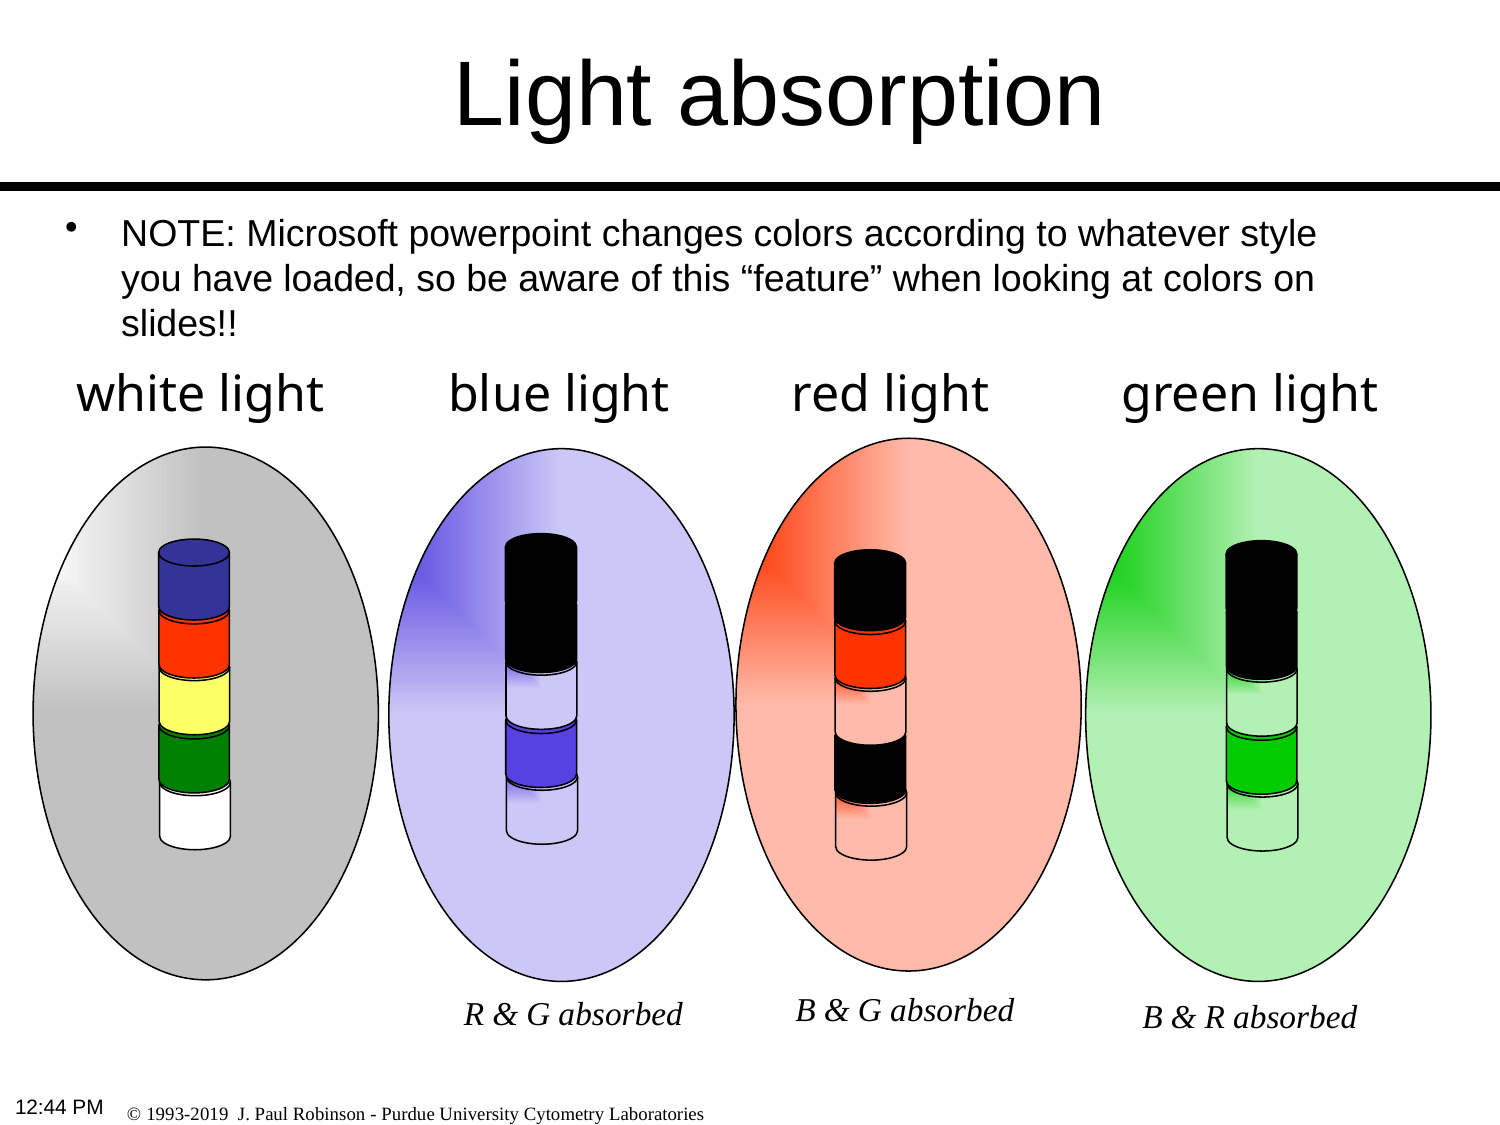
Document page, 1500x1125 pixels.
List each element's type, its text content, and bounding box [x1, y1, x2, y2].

text_box B & R absorbed [1127, 990, 1373, 1043]
text_box blue light [433, 353, 737, 429]
list NOTE: Microsoft powerpoint changes colors according to whatever style you have loaded, so be aware of this “feature” when looking at colors on slides!! [50, 201, 1336, 300]
text_box white light [61, 353, 365, 429]
text_box R & G absorbed [449, 990, 699, 1040]
title Light absorption [142, 0, 1418, 182]
text_box red light [776, 353, 1080, 429]
text_box B & G absorbed [780, 990, 1030, 1036]
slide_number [0, 1085, 350, 1125]
text_box green light [1106, 353, 1410, 429]
text_box [0, 182, 1500, 190]
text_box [32, 438, 1432, 982]
